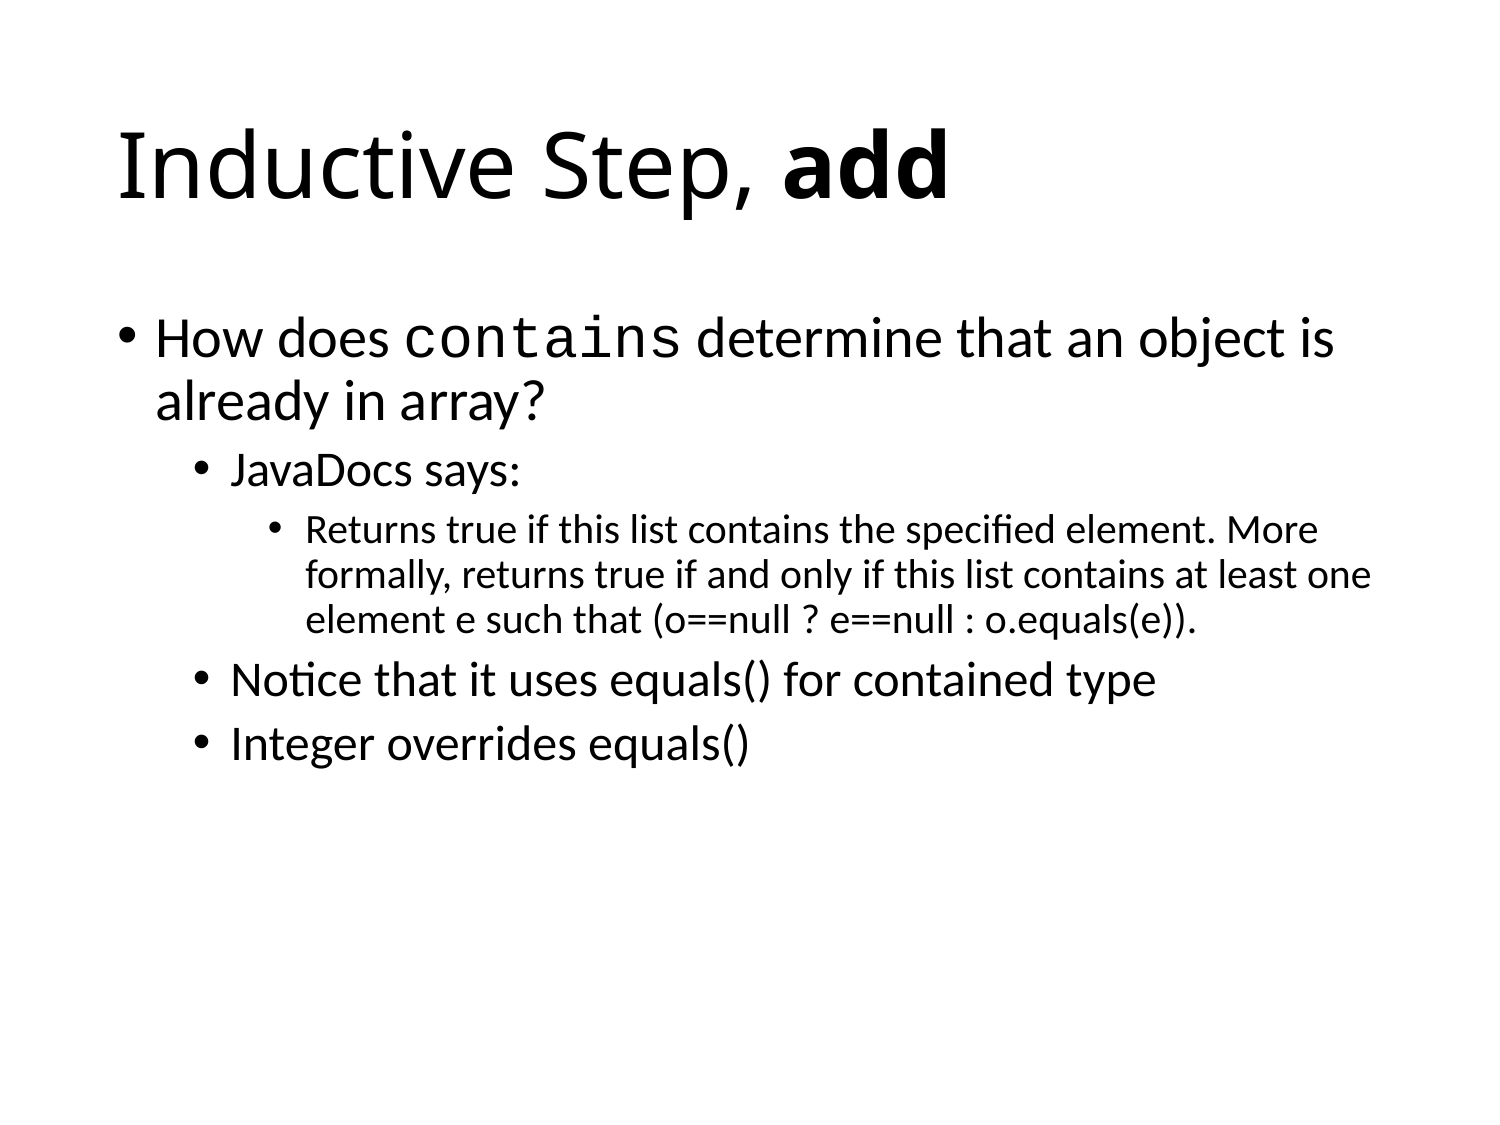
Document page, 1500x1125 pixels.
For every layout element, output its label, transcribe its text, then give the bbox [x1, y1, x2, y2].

title Inductive Step, add [103, 59, 1397, 278]
list How does contains determine that an object is already in array? JavaDocs says: Returns true if this list contains the specified element. More formally, returns true if and only if this list contains at least one element e such that (o==null ? e==null : o.equals(e)). Notice that it uses equals() for contained type Integer overrides equals() [103, 299, 1397, 1014]
